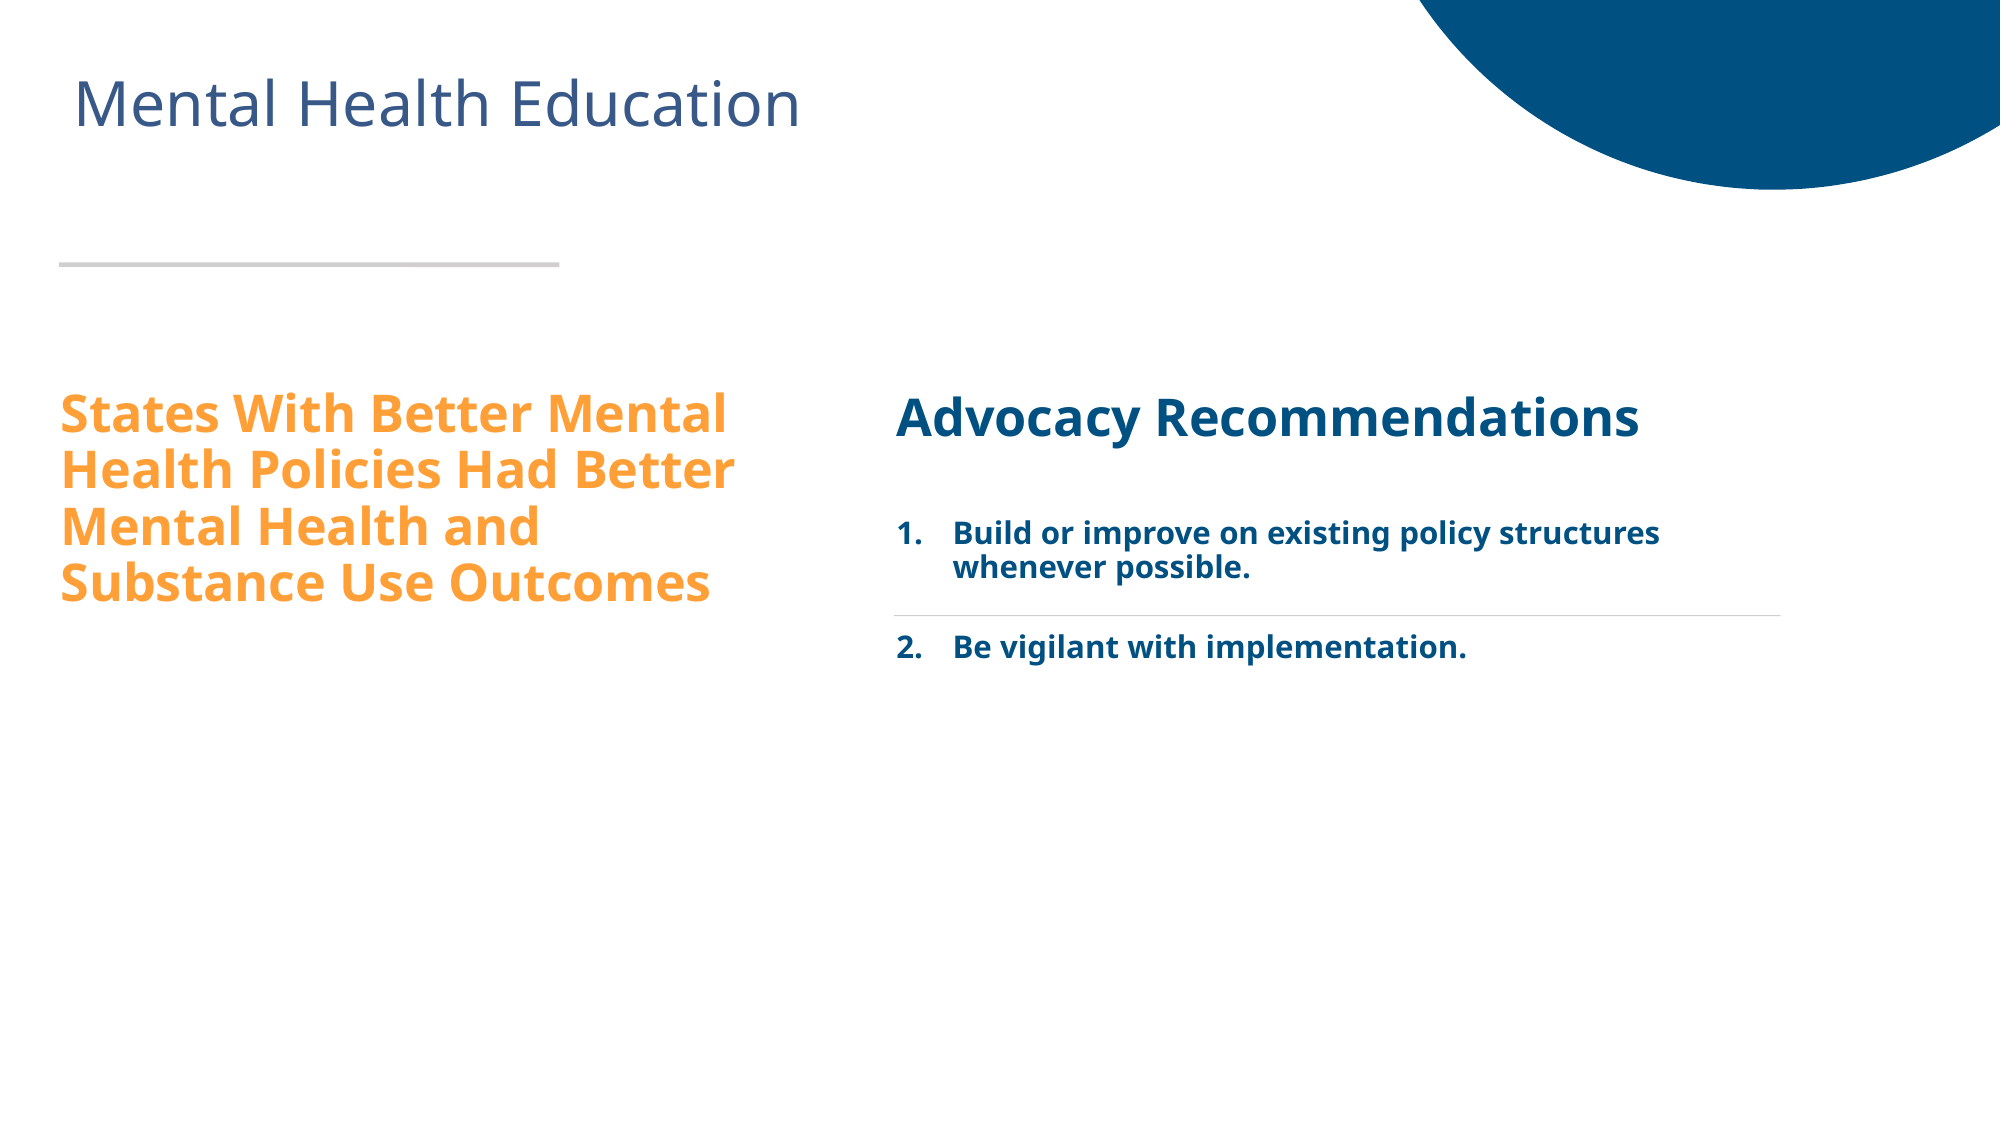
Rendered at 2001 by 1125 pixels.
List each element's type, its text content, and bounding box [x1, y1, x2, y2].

text_box Advocacy Recommendations Build or improve on existing policy structures whenever possible. Be vigilant with implementation. [894, 384, 1724, 615]
text_box [1419, 0, 2000, 190]
title Mental Health Education [71, 61, 1025, 258]
text_box Advocacy Recommendations Build or improve on existing policy structures whenever possible. Be vigilant with implementation. [894, 616, 1724, 747]
text_box States With Better Mental Health Policies Had Better Mental Health and Substance Use Outcomes [58, 377, 795, 613]
